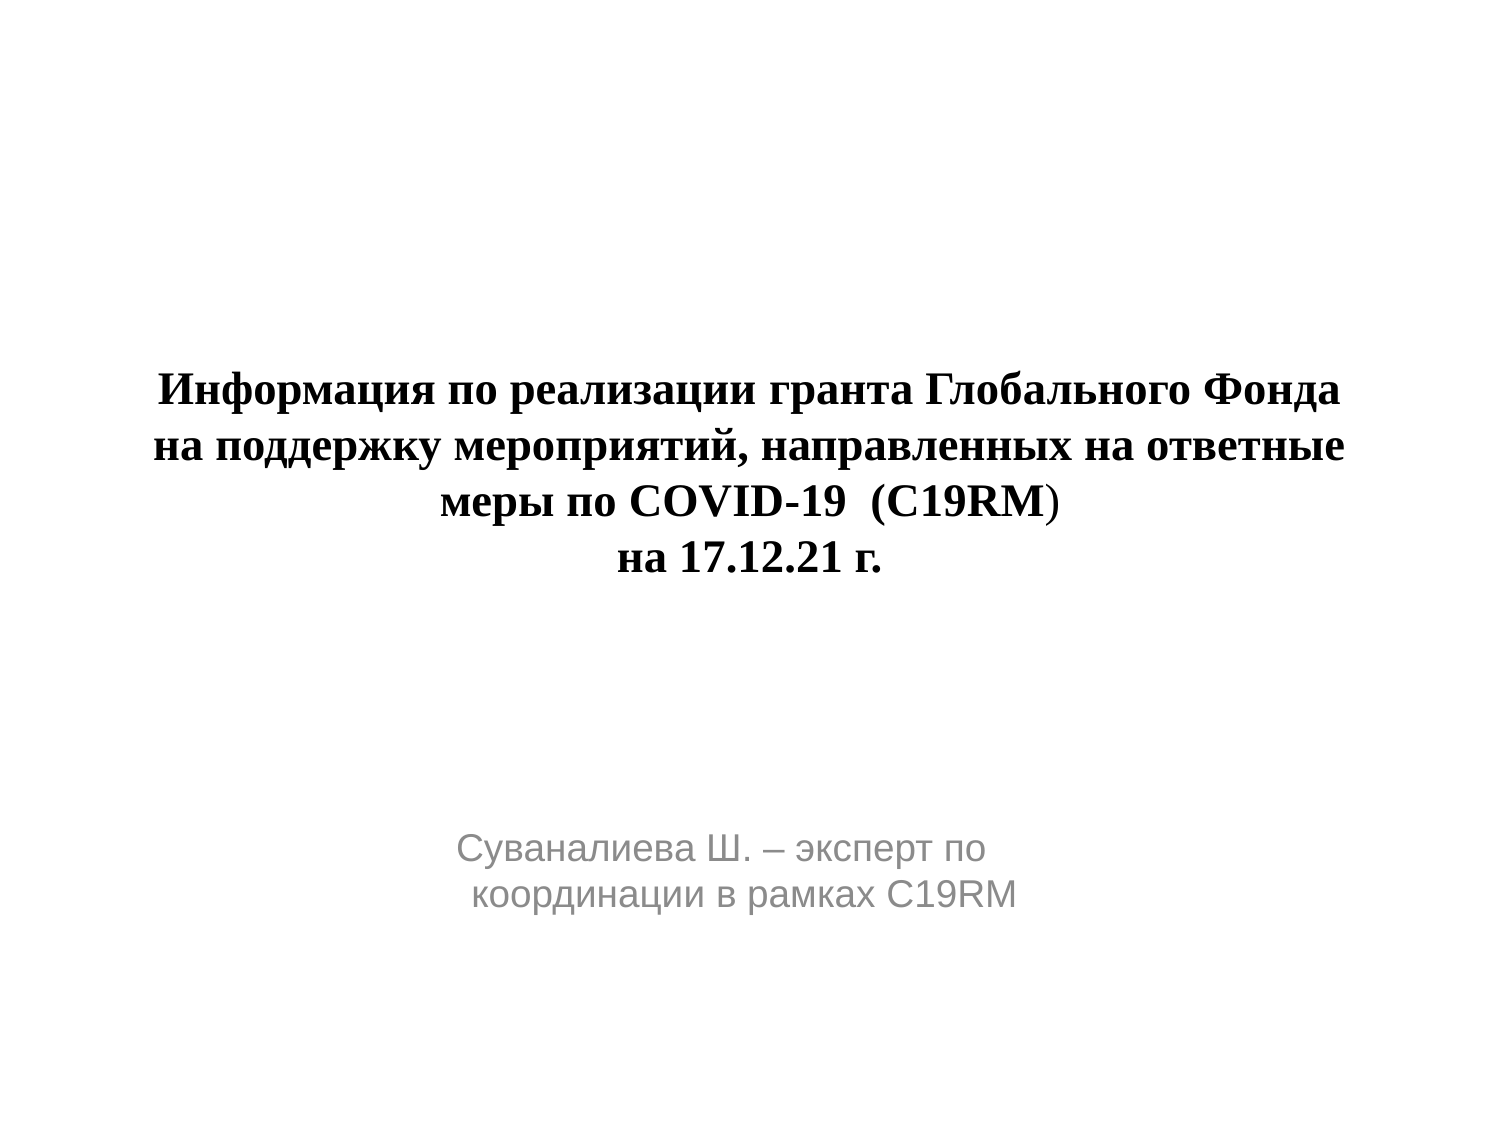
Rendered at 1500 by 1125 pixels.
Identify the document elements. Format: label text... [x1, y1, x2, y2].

title Информация по реализации гранта Глобального Фонда на поддержку мероприятий, направленных на ответные меры по COVID-19 (C19RM) на 17.12.21 г. [112, 349, 1388, 591]
subtitle Суваналиева Ш. – эксперт по координации в рамках C19RM [225, 637, 1275, 925]
